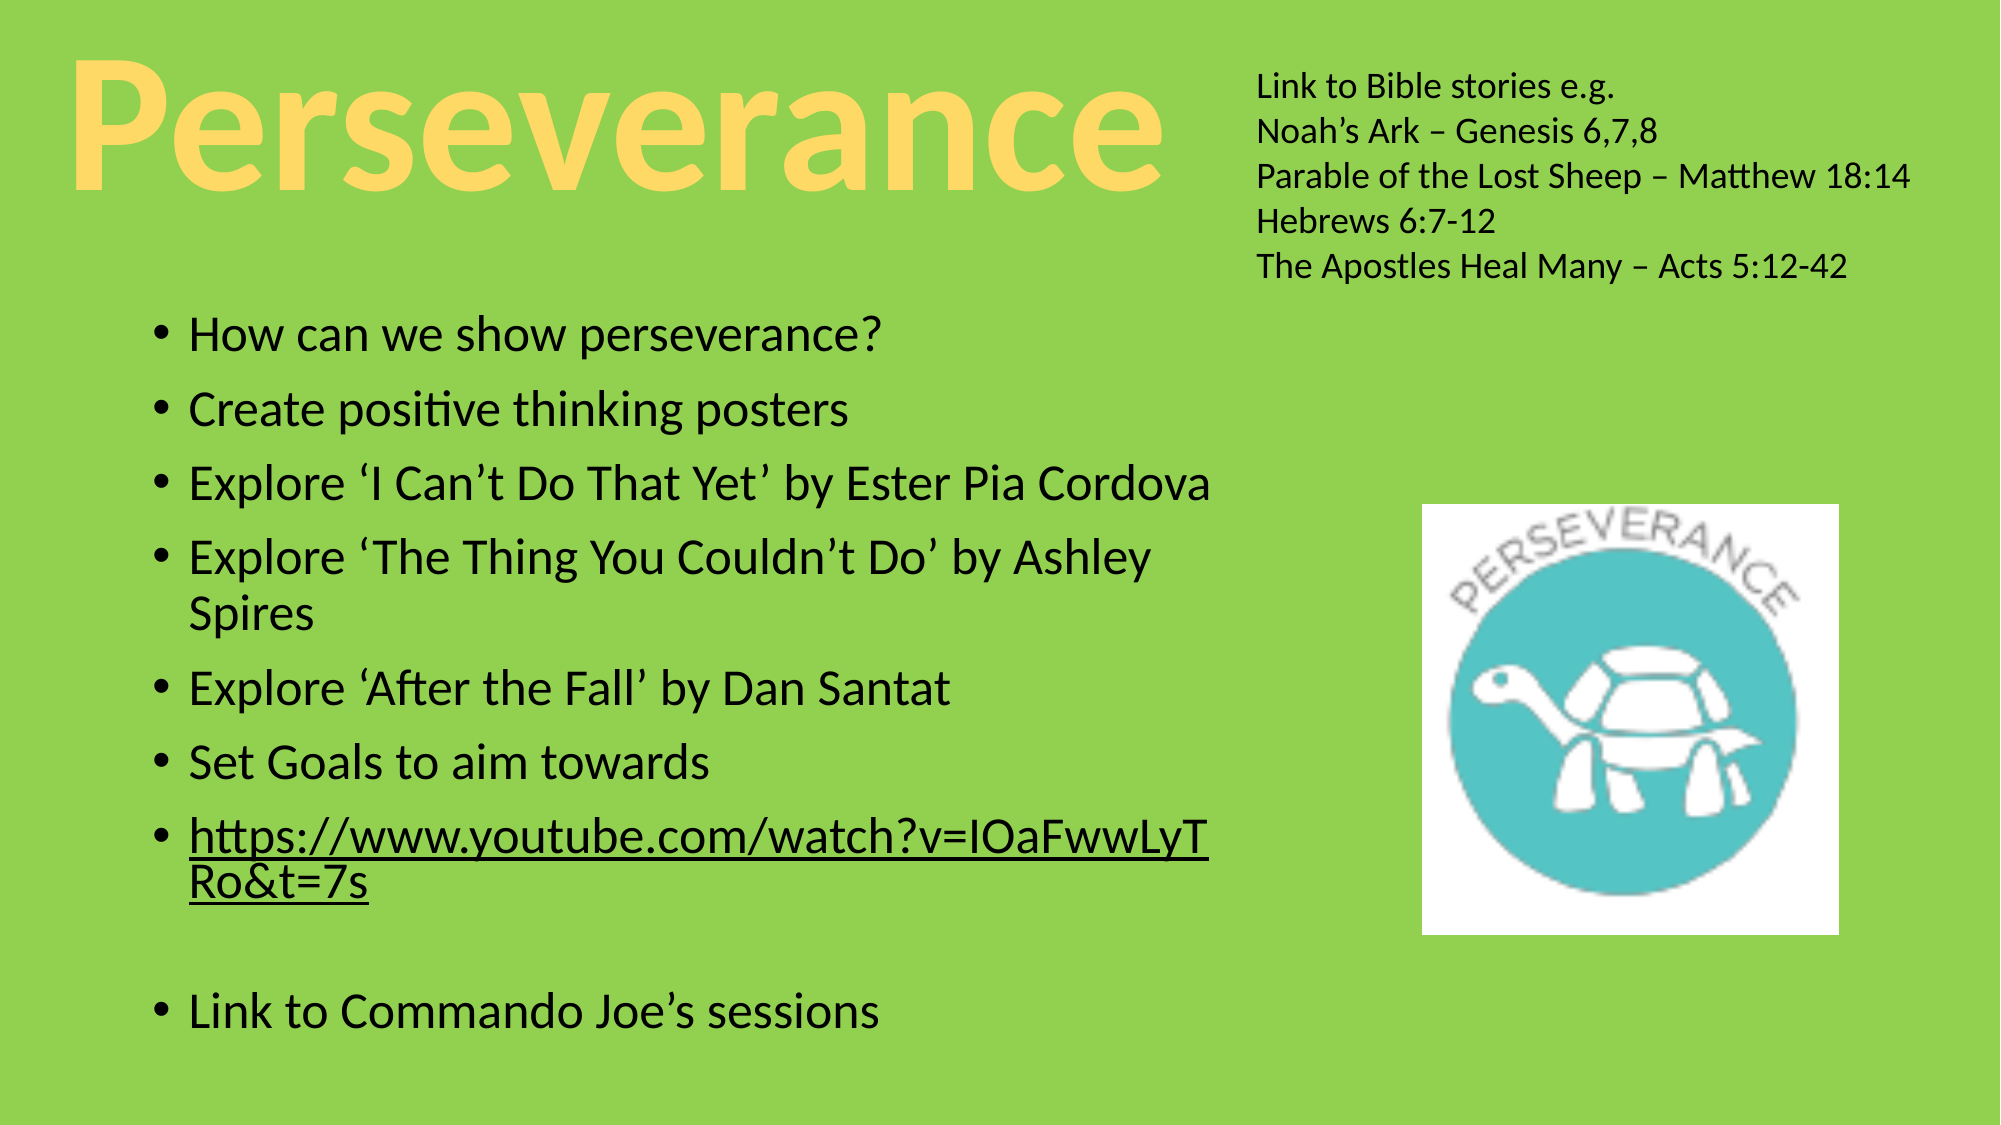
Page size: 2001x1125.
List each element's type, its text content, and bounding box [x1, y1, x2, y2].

text_box Link to Bible stories e.g. Noah’s Ark – Genesis 6,7,8 Parable of the Lost Sheep – Matthew 18:14 Hebrews 6:7-12 The Apostles Heal Many – Acts 5:12-42 [1241, 54, 1949, 294]
list How can we show perseverance? Create positive thinking posters Explore ‘I Can’t Do That Yet’ by Ester Pia Cordova Explore ‘The Thing You Couldn’t Do’ by Ashley Spires Explore ‘After the Fall’ by Dan Santat Set Goals to aim towards https://www.youtube.com/watch?v=IOaFwwLyTRo&t=7s Link to Commando Joe’s sessions [137, 299, 1242, 1014]
text_box Perseverance [37, 0, 1197, 238]
picture [1422, 504, 1839, 935]
